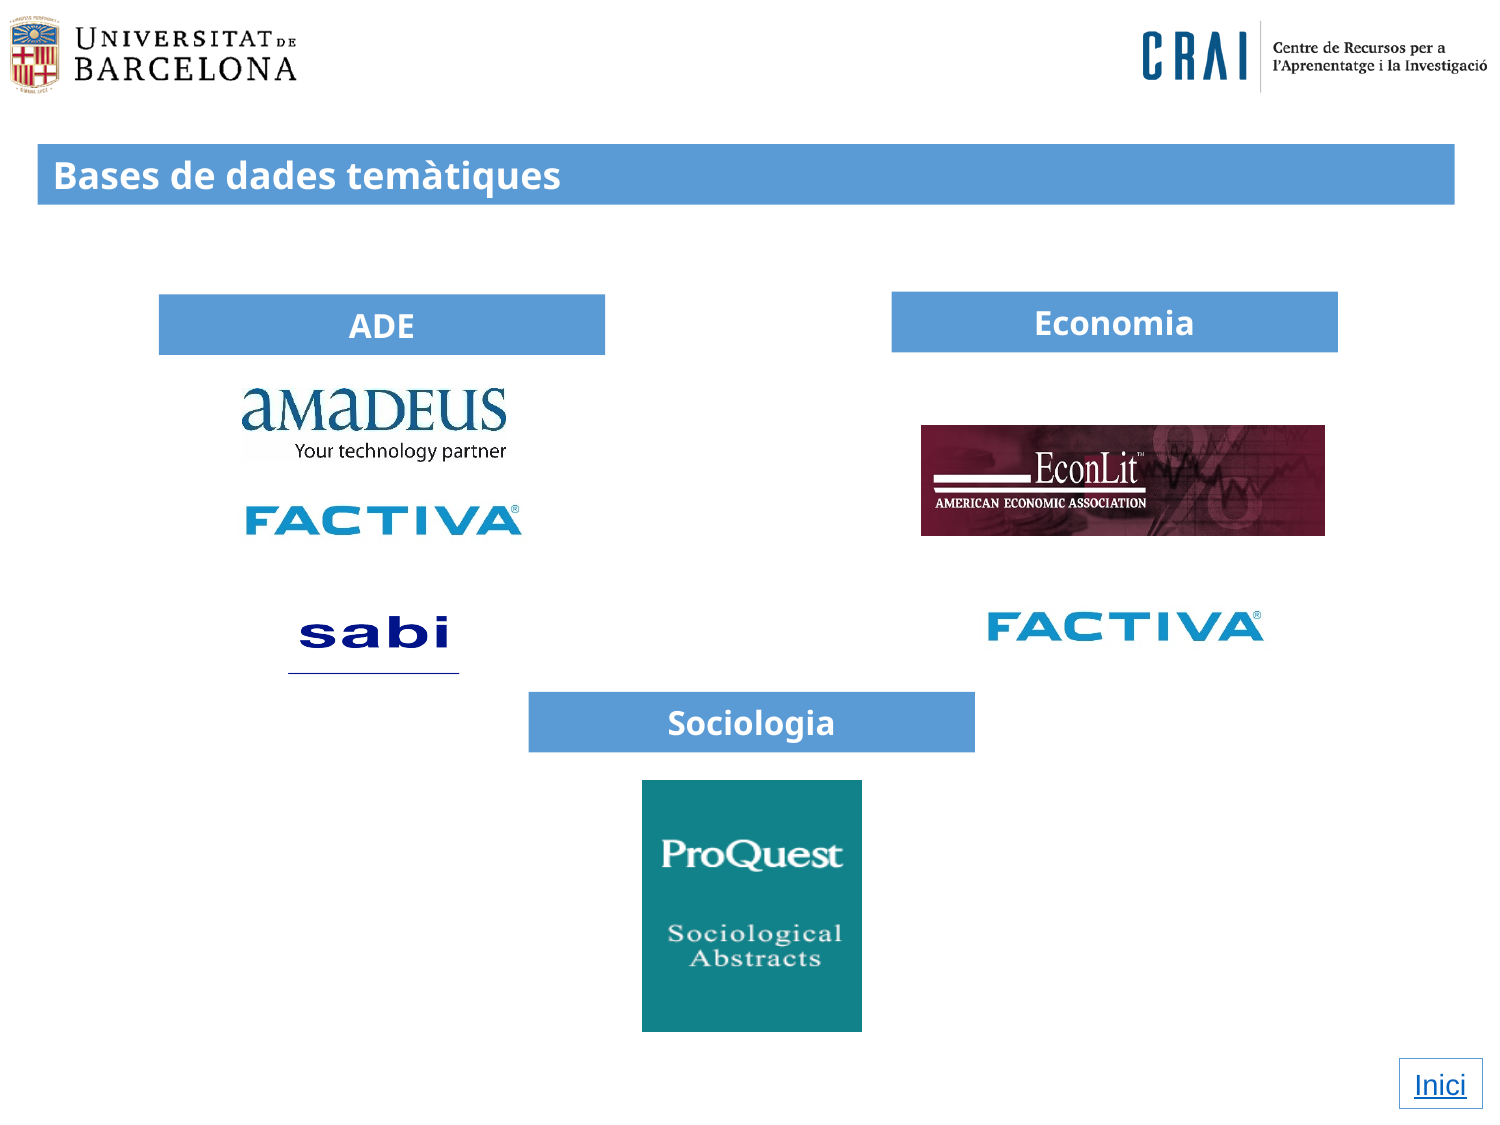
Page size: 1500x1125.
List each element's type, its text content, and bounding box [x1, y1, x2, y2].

text_box ADE [157, 292, 607, 357]
picture [8, 14, 1490, 219]
picture [184, 559, 564, 732]
picture [978, 594, 1272, 653]
text_box Economia [889, 290, 1340, 354]
picture [242, 388, 506, 462]
picture [921, 424, 1325, 536]
text_box Sociologia [527, 690, 977, 755]
text_box Bases de dades temàtiques [36, 142, 1457, 207]
picture [641, 779, 862, 1032]
text_box Inici [1399, 1058, 1483, 1109]
picture [236, 488, 529, 547]
